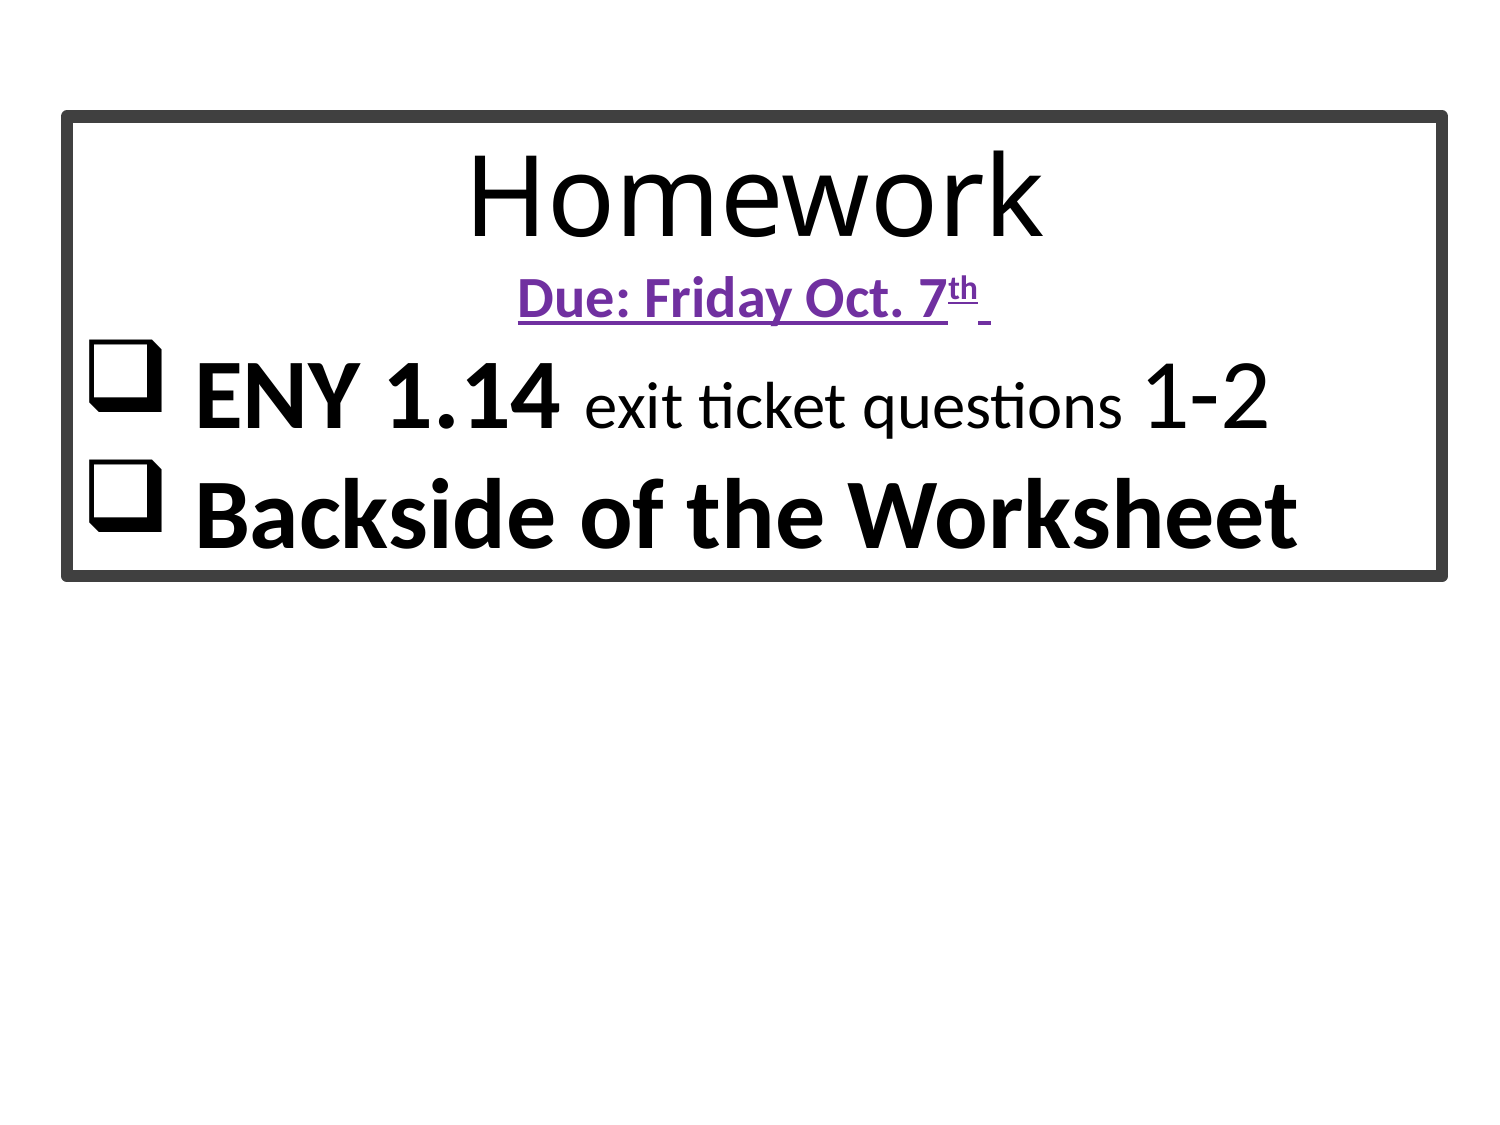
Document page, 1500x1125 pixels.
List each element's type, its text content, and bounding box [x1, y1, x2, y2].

text_box Homework Due: Friday Oct. 7th ENY 1.14 exit ticket questions 1-2 Backside of the Worksheet [67, 116, 1442, 577]
